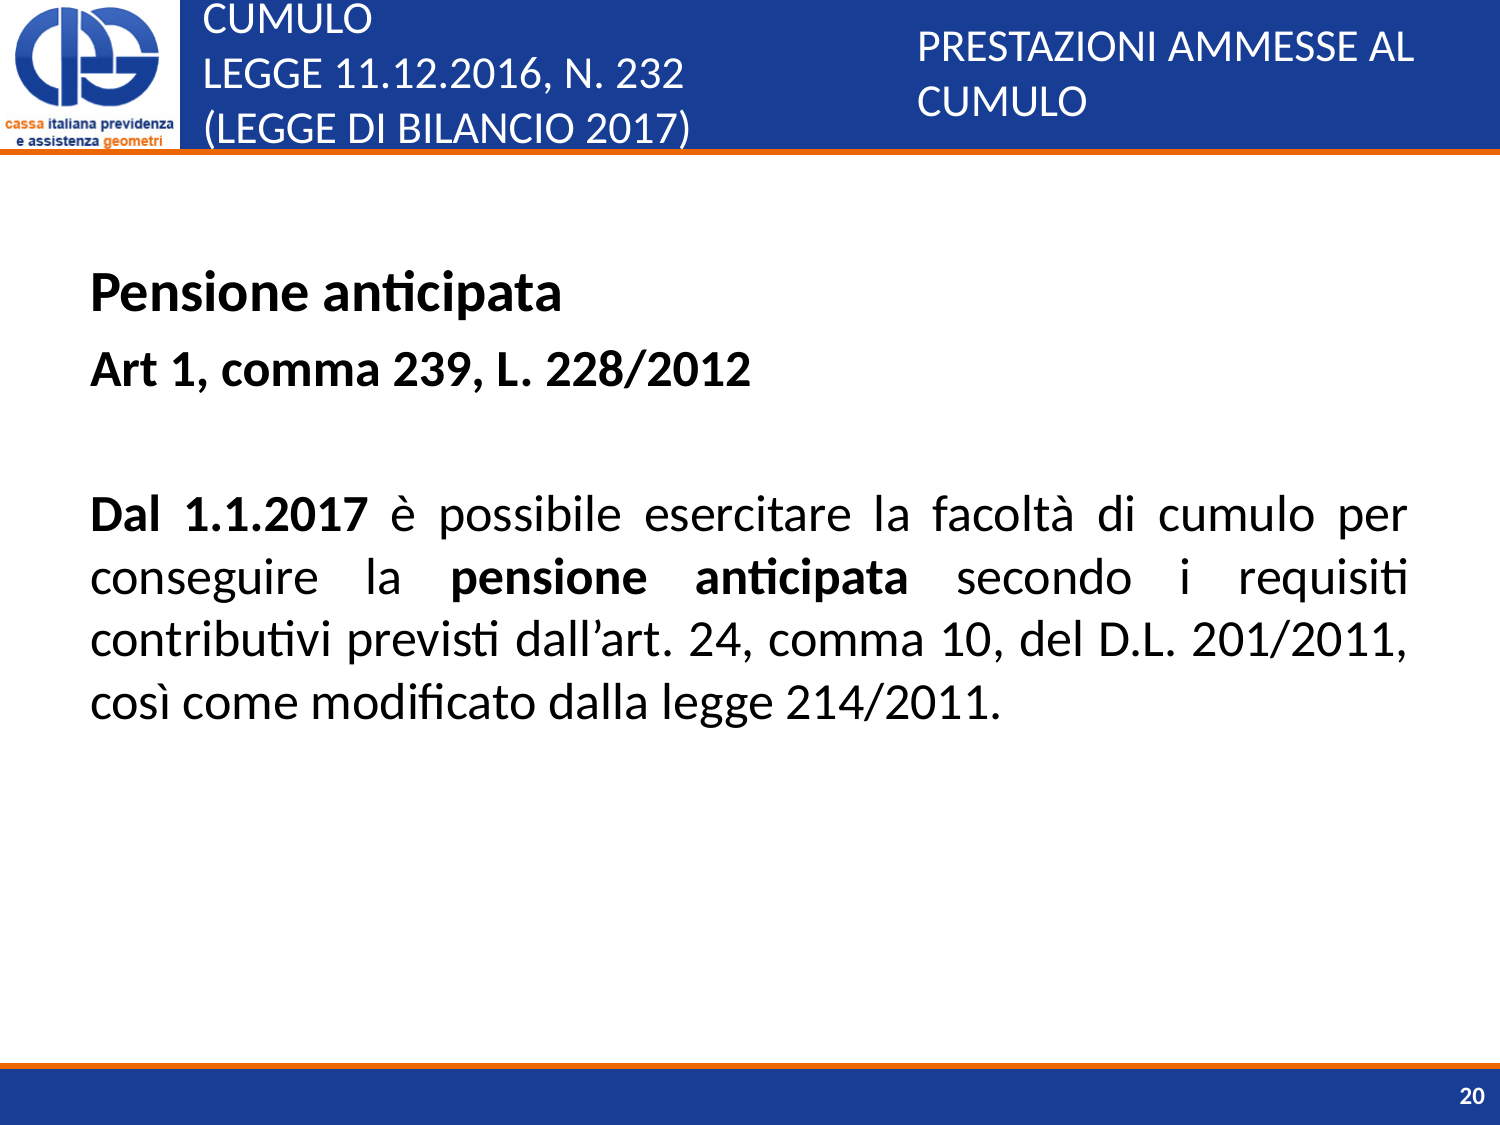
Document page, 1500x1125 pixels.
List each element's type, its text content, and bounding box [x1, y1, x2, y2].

slide_number 20 [1149, 1065, 1500, 1125]
picture [0, 0, 180, 149]
list Pensione anticipata Art 1, comma 239, L. 228/2012 Dal 1.1.2017 è possibile esercitare la facoltà di cumulo per conseguire la pensione anticipata secondo i requisiti contributivi previsti dall’art. 24, comma 10, del D.L. 201/2011, così come modificato dalla legge 214/2011. [75, 246, 1425, 989]
text_box PRESTAZIONI AMMESSE AL CUMULO [902, 0, 1500, 141]
title CUMULO LEGGE 11.12.2016, N. 232 (LEGGE DI BILANCIO 2017) [187, 0, 786, 141]
